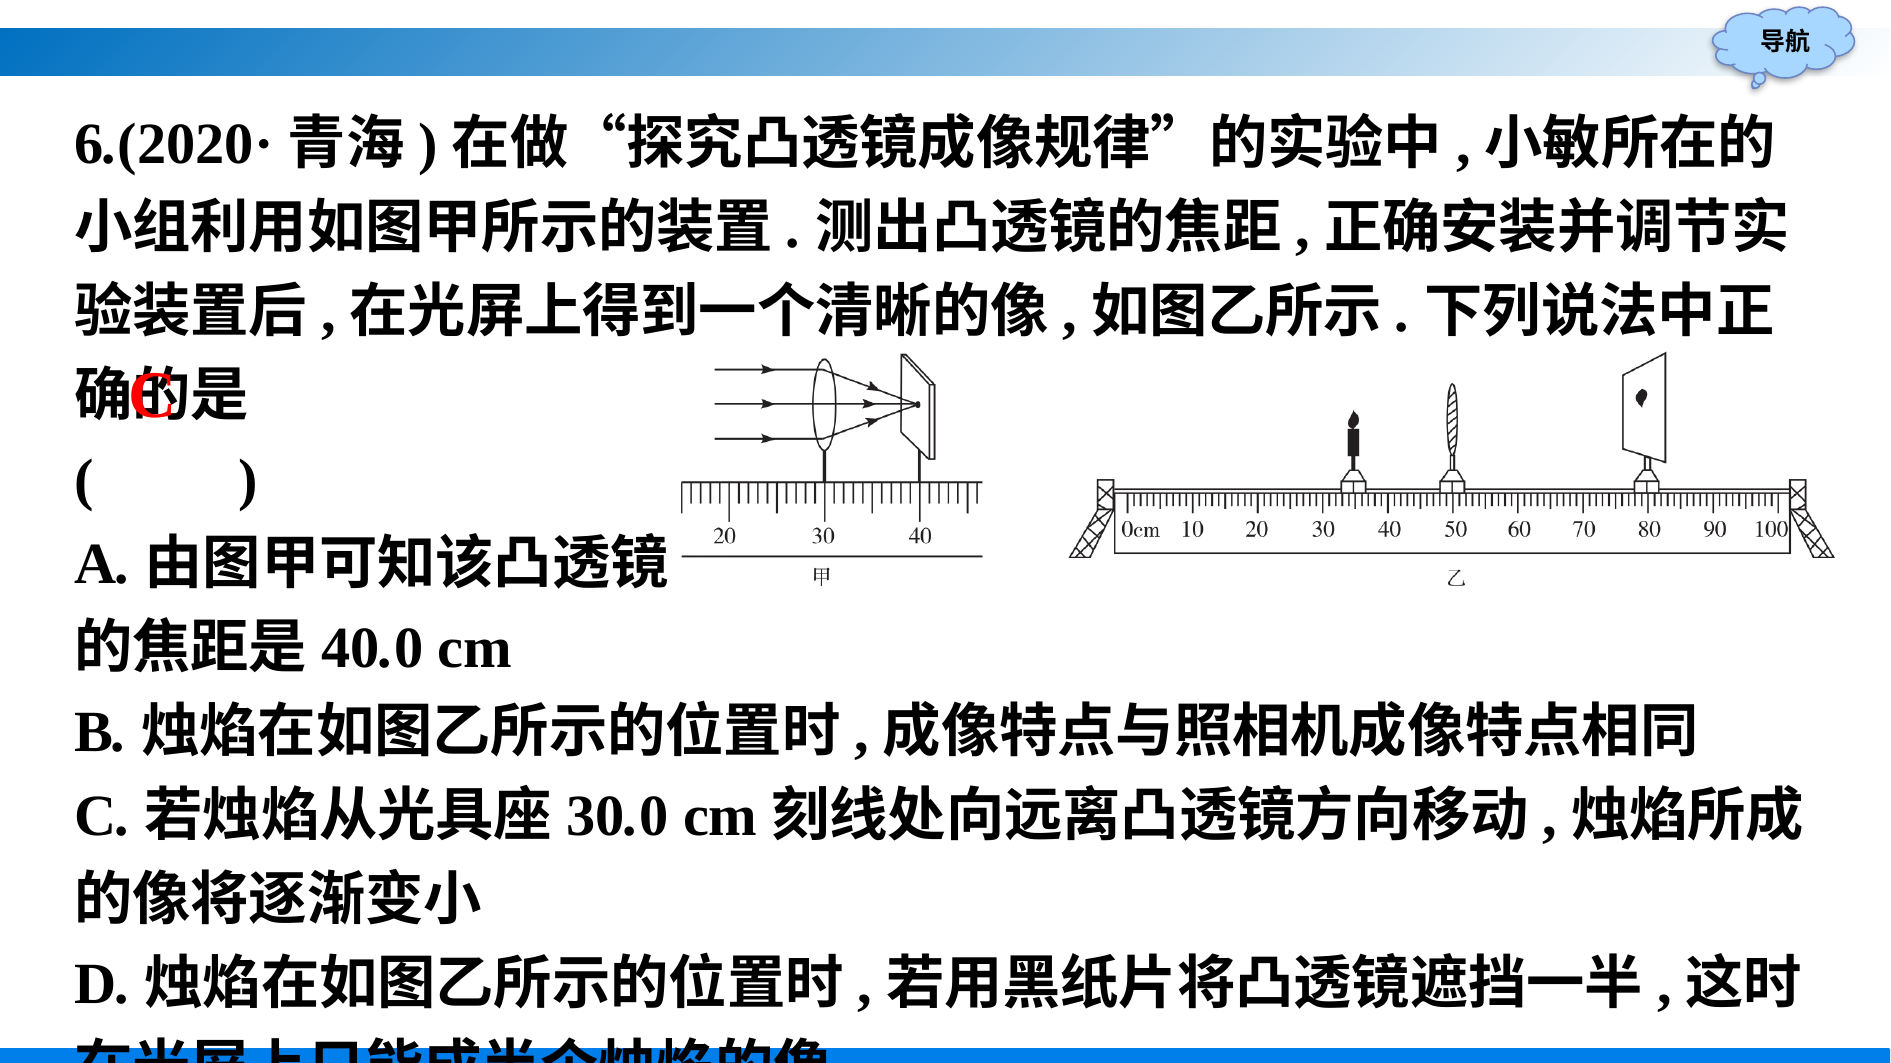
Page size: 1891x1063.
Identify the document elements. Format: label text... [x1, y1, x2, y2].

picture [679, 350, 1837, 588]
text_box C [113, 343, 192, 438]
text_box 6.(2020·青海)在做“探究凸透镜成像规律”的实验中,小敏所在的小组利用如图甲所示的装置.测出凸透镜的焦距,正确安装并调节实验装置后,在光屏上得到一个清晰的像,如图乙所示.下列说法中正确的是 ( ) A.由图甲可知该凸透镜 的焦距是40.0 cm B.烛焰在如图乙所示的位置时,成像特点与照相机成像特点相同 C.若烛焰从光具座30.0 cm刻线处向远离凸透镜方向移动,烛焰所成的像将逐渐变小 D.烛焰在如图乙所示的位置时,若用黑纸片将凸透镜遮挡一半,这时在光屏上只能成半个烛焰的像 [59, 84, 1833, 1063]
